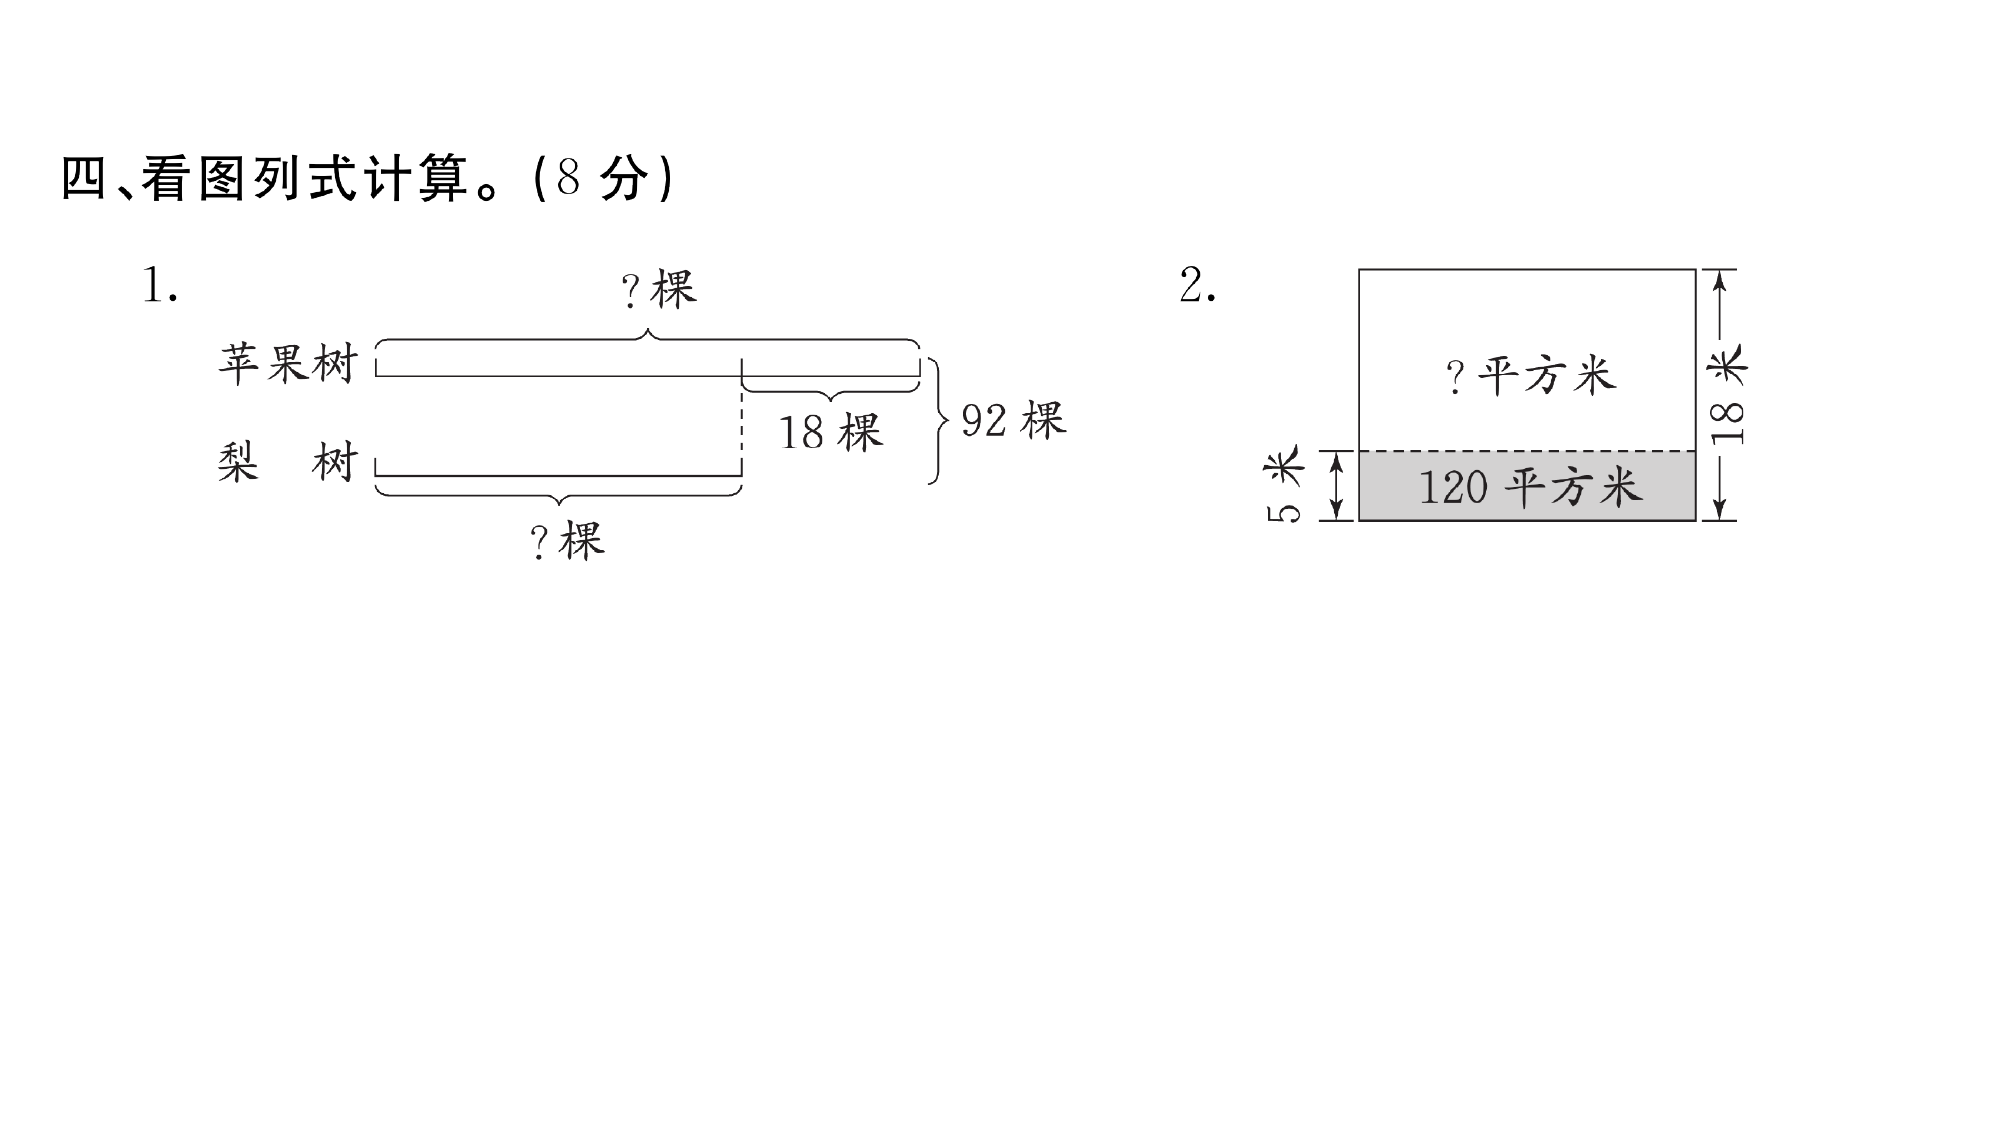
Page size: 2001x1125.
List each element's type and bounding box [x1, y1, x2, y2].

picture [58, 106, 1949, 896]
